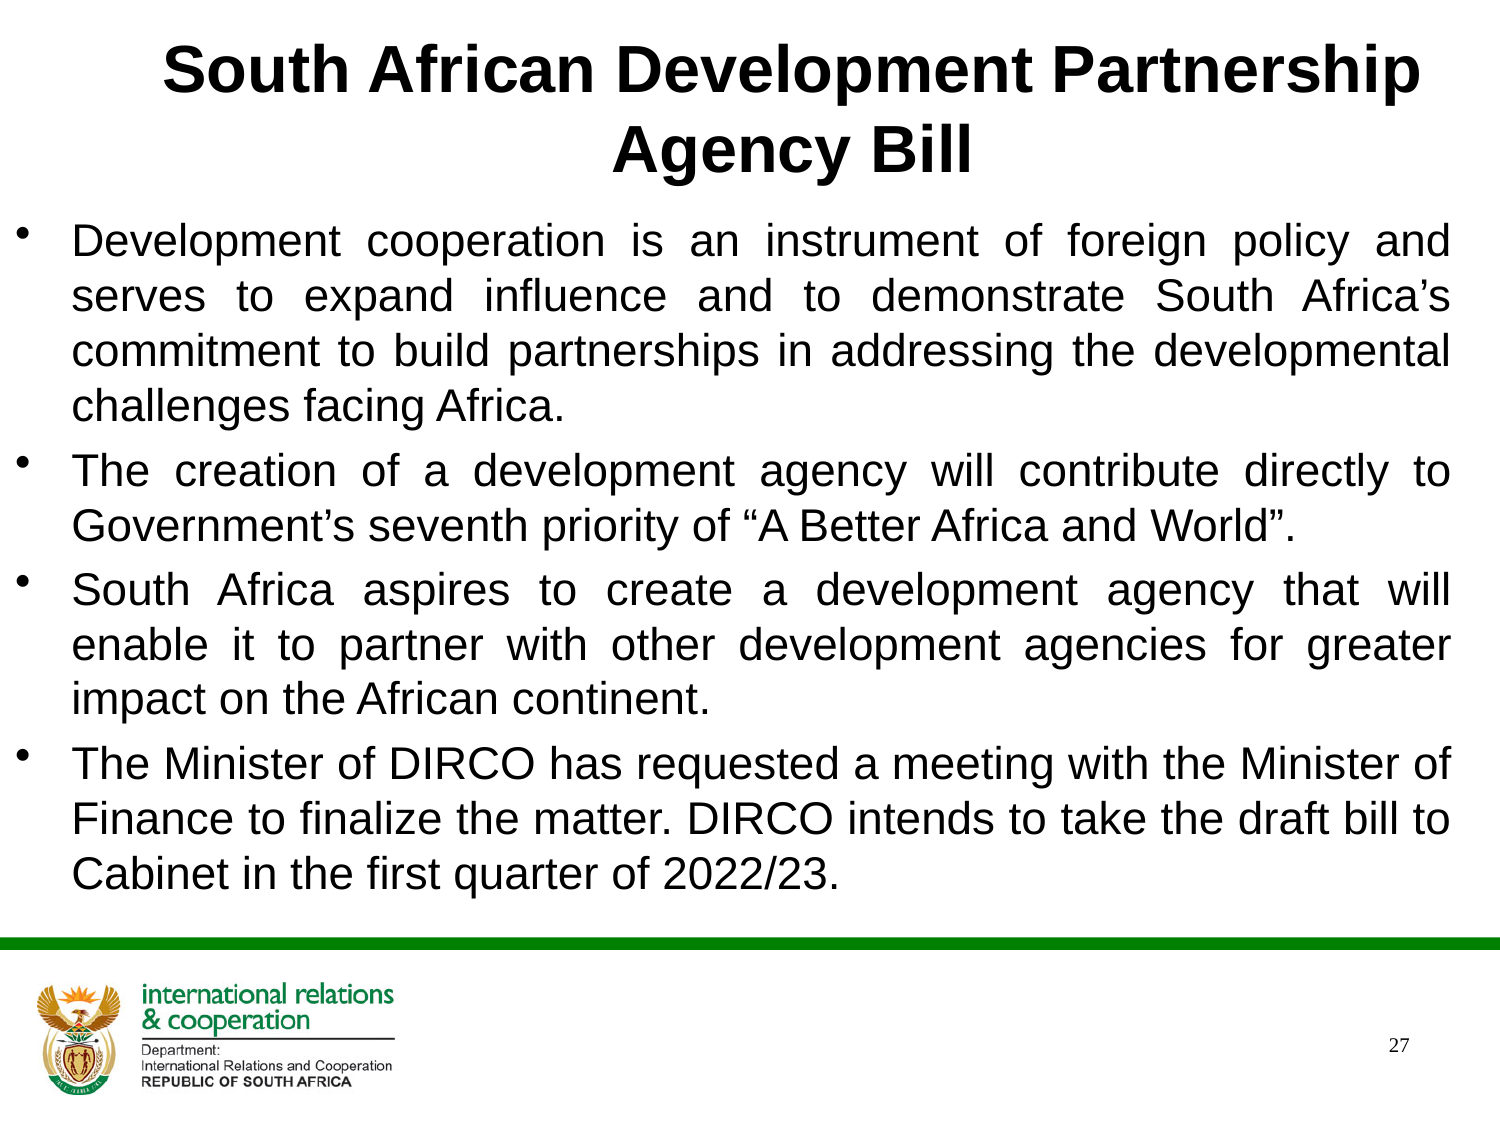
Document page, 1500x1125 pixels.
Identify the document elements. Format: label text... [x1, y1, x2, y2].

title South African Development Partnership Agency Bill [117, 62, 1468, 150]
slide_number 27 [1074, 1024, 1426, 1103]
list Development cooperation is an instrument of foreign policy and serves to expand influence and to demonstrate South Africa’s commitment to build partnerships in addressing the developmental challenges facing Africa. The creation of a development agency will contribute directly to Government’s seventh priority of “A Better Africa and World”. South Africa aspires to create a development agency that will enable it to partner with other development agencies for greater impact on the African continent. The Minister of DIRCO has requested a meeting with the Minister of Finance to finalize the matter. DIRCO intends to take the draft bill to Cabinet in the first quarter of 2022/23. [0, 203, 1468, 1125]
